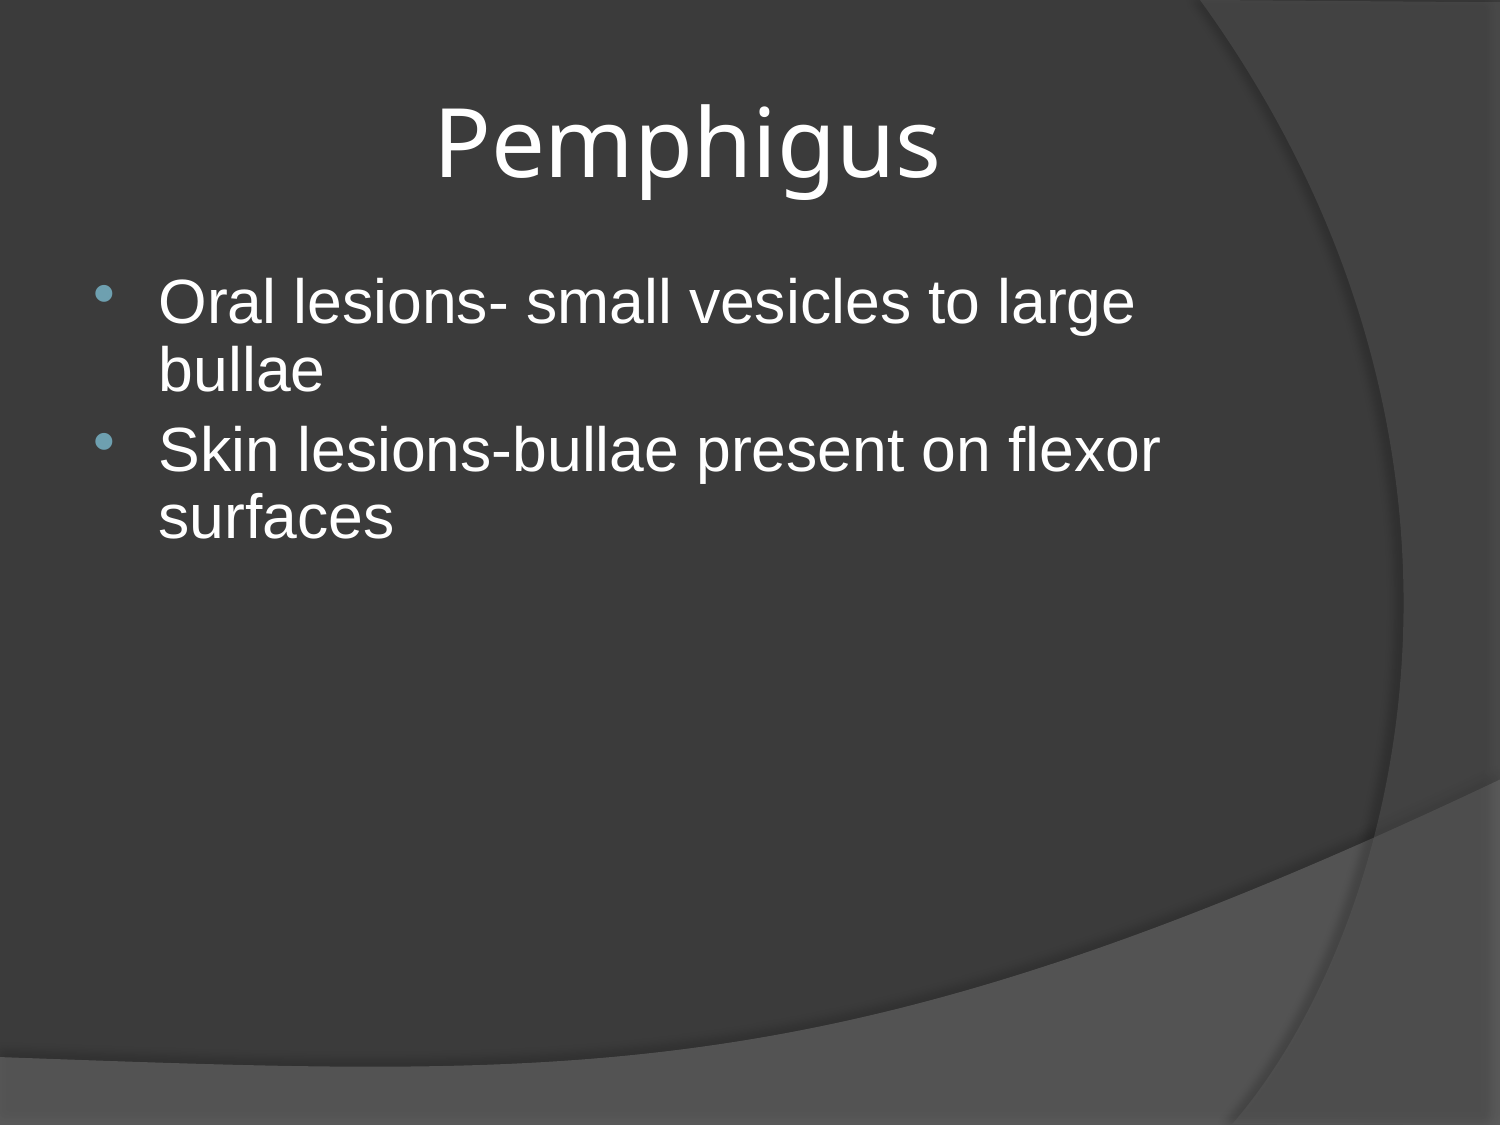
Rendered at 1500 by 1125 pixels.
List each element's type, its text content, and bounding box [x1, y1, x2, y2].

list Oral lesions- small vesicles to large bullae Skin lesions-bullae present on flexor surfaces [75, 262, 1300, 1005]
title Pemphigus [75, 45, 1300, 233]
